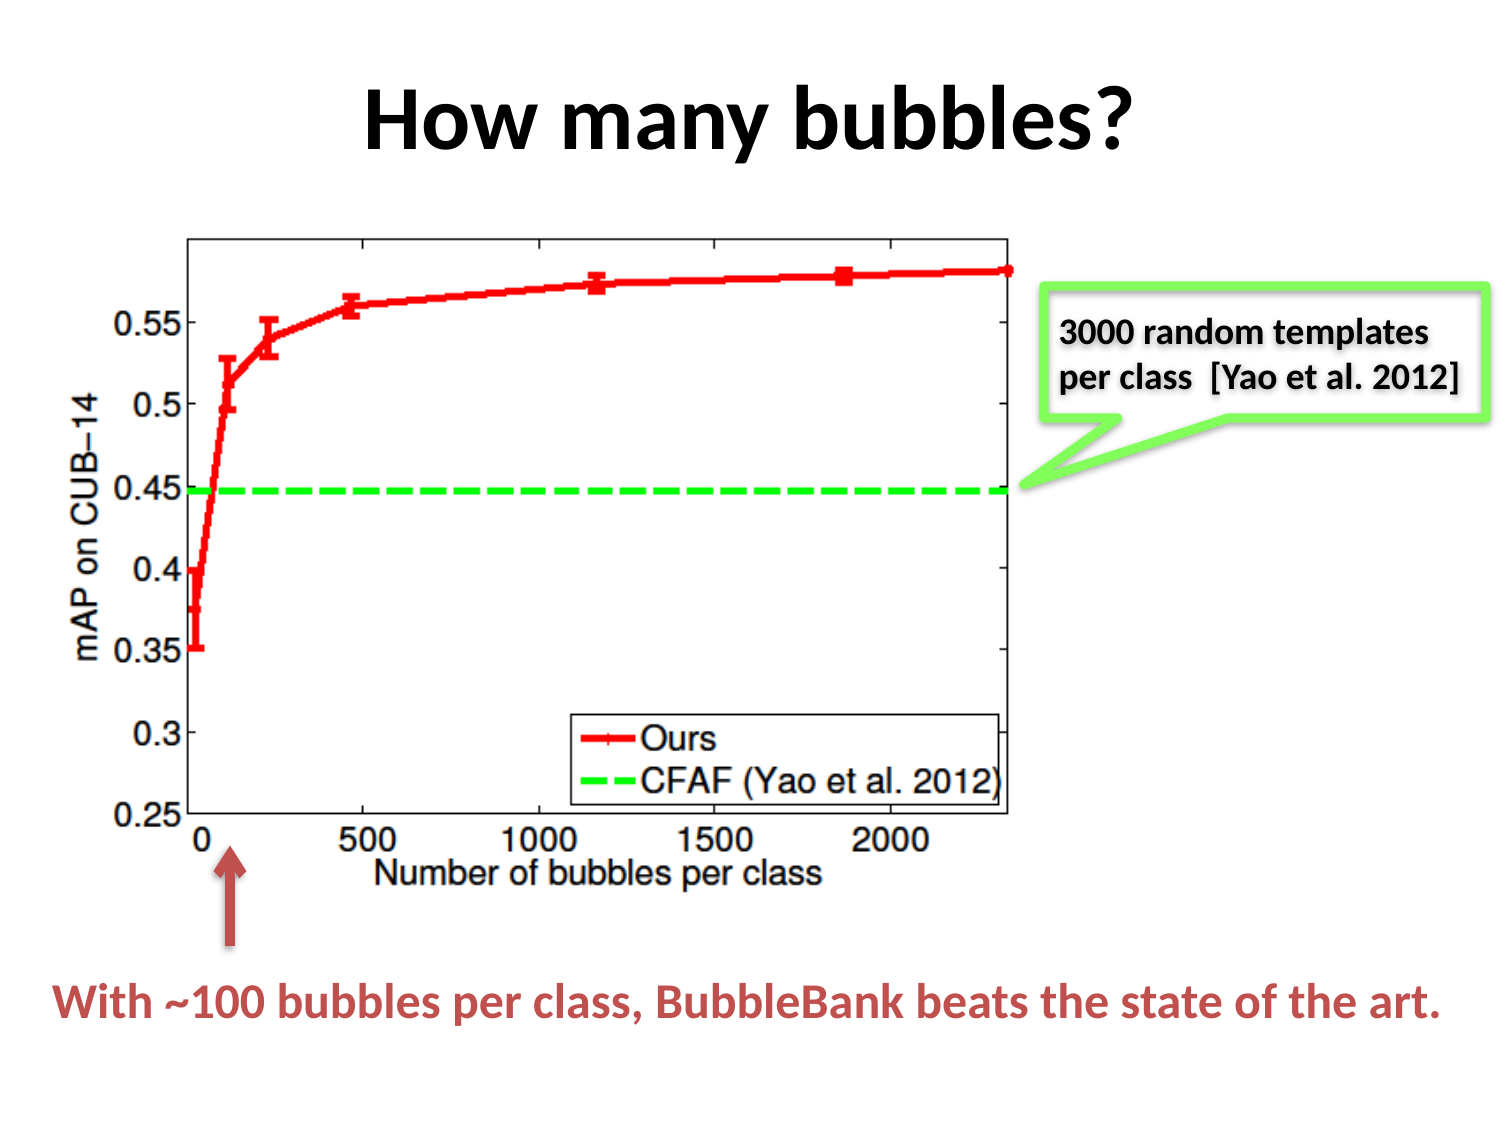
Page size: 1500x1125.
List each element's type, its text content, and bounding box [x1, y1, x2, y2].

text_box 3000 random templates per class [Yao et al. 2012] [1026, 285, 1487, 485]
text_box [59, 221, 1021, 897]
title How many bubbles? [75, 19, 1425, 207]
text_box With ~100 bubbles per class, BubbleBank beats the state of the art. [19, 961, 1486, 1036]
